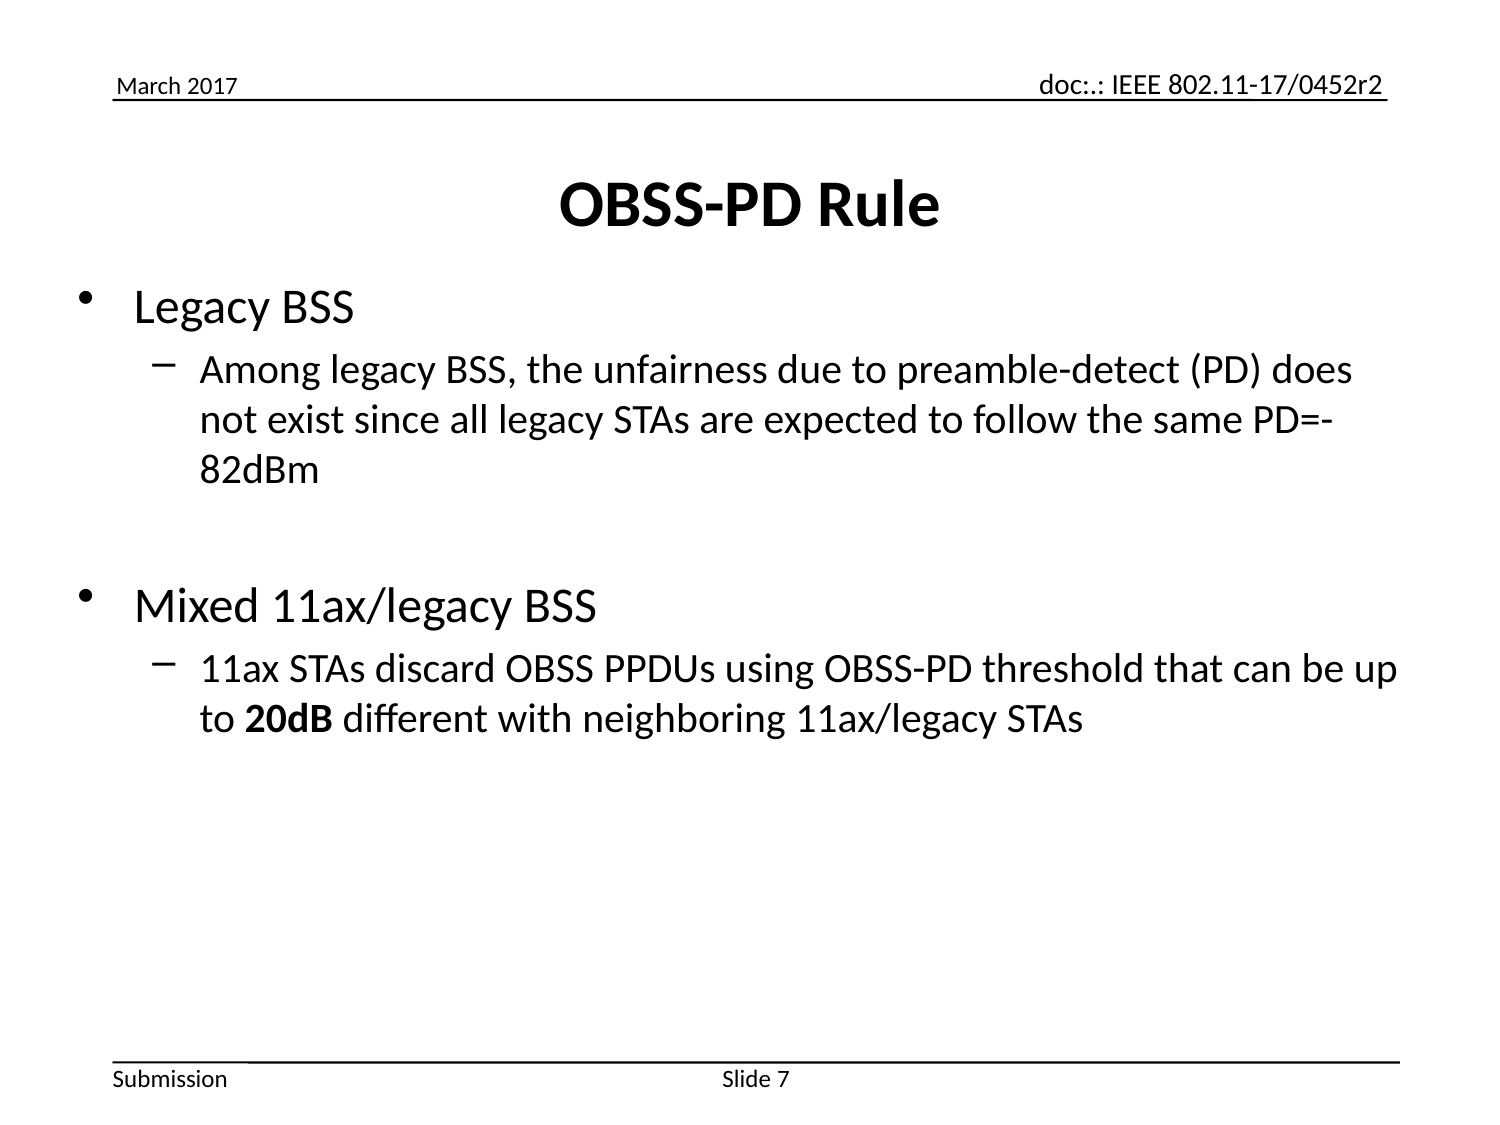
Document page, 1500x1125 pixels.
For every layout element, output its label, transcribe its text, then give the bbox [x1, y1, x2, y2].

title OBSS-PD Rule [112, 112, 1388, 265]
slide_number Slide 7 [712, 1061, 800, 1093]
list Legacy BSS Among legacy BSS, the unfairness due to preamble-detect (PD) does not exist since all legacy STAs are expected to follow the same PD=-82dBm Mixed 11ax/legacy BSS 11ax STAs discard OBSS PPDUs using OBSS-PD threshold that can be up to 20dB different with neighboring 11ax/legacy STAs [62, 265, 1426, 1054]
